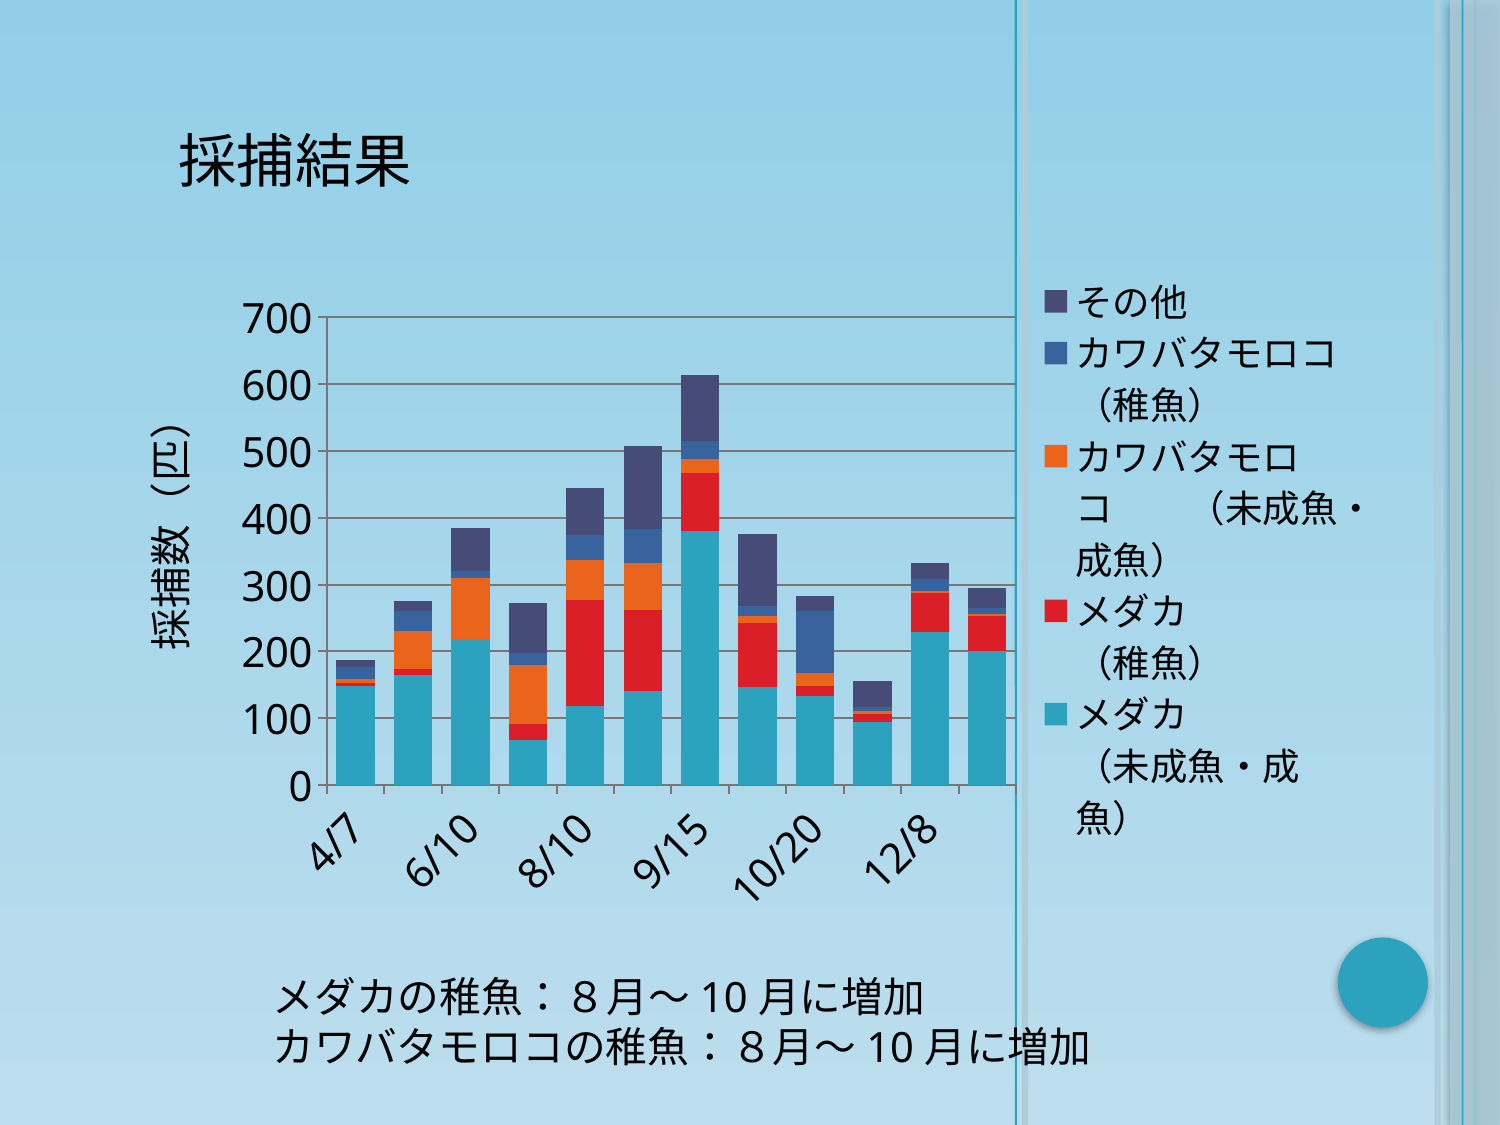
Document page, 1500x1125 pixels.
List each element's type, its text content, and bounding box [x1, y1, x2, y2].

text_box 採捕結果 [163, 117, 1336, 202]
text_box メダカの稚魚：８月～10月に増加 カワバタモロコの稚魚：８月～10月に増加 [257, 963, 1137, 1124]
chart [104, 245, 1397, 946]
